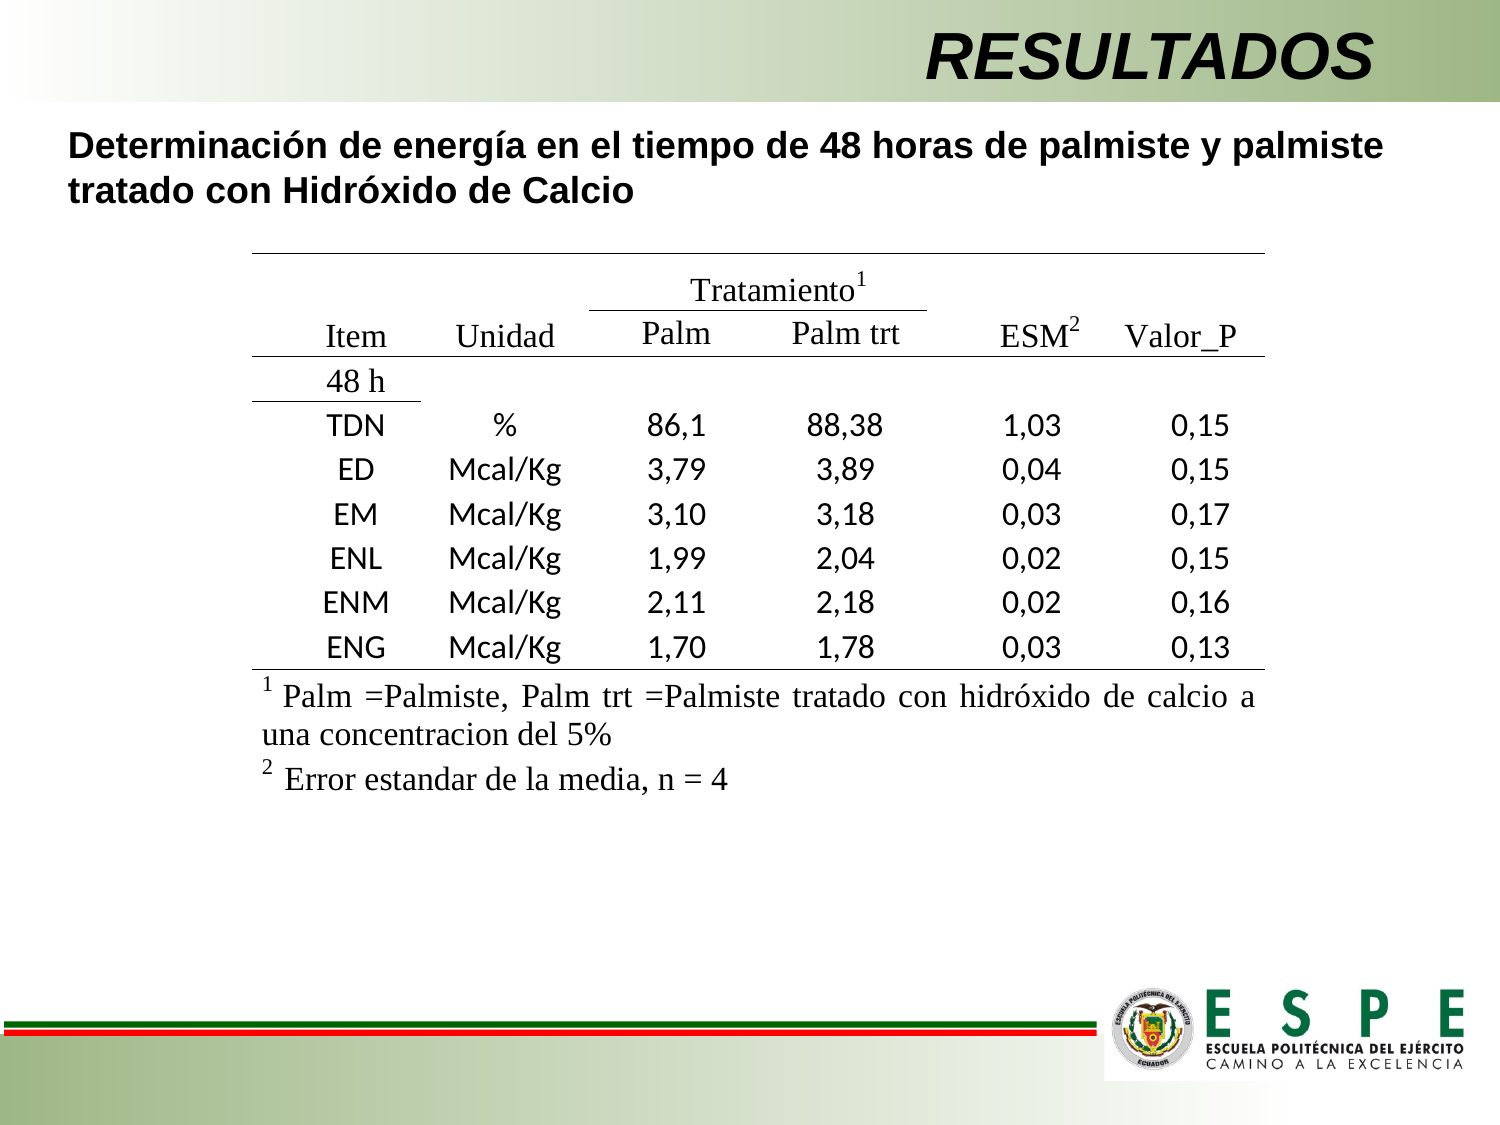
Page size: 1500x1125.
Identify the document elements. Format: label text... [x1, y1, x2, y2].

picture [241, 253, 1424, 936]
text_box RESULTADOS [324, 5, 1500, 100]
picture [1104, 976, 1483, 1081]
text_box Determinación de energía en el tiempo de 48 horas de palmiste y palmiste tratado con Hidróxido de Calcio [53, 113, 1412, 219]
